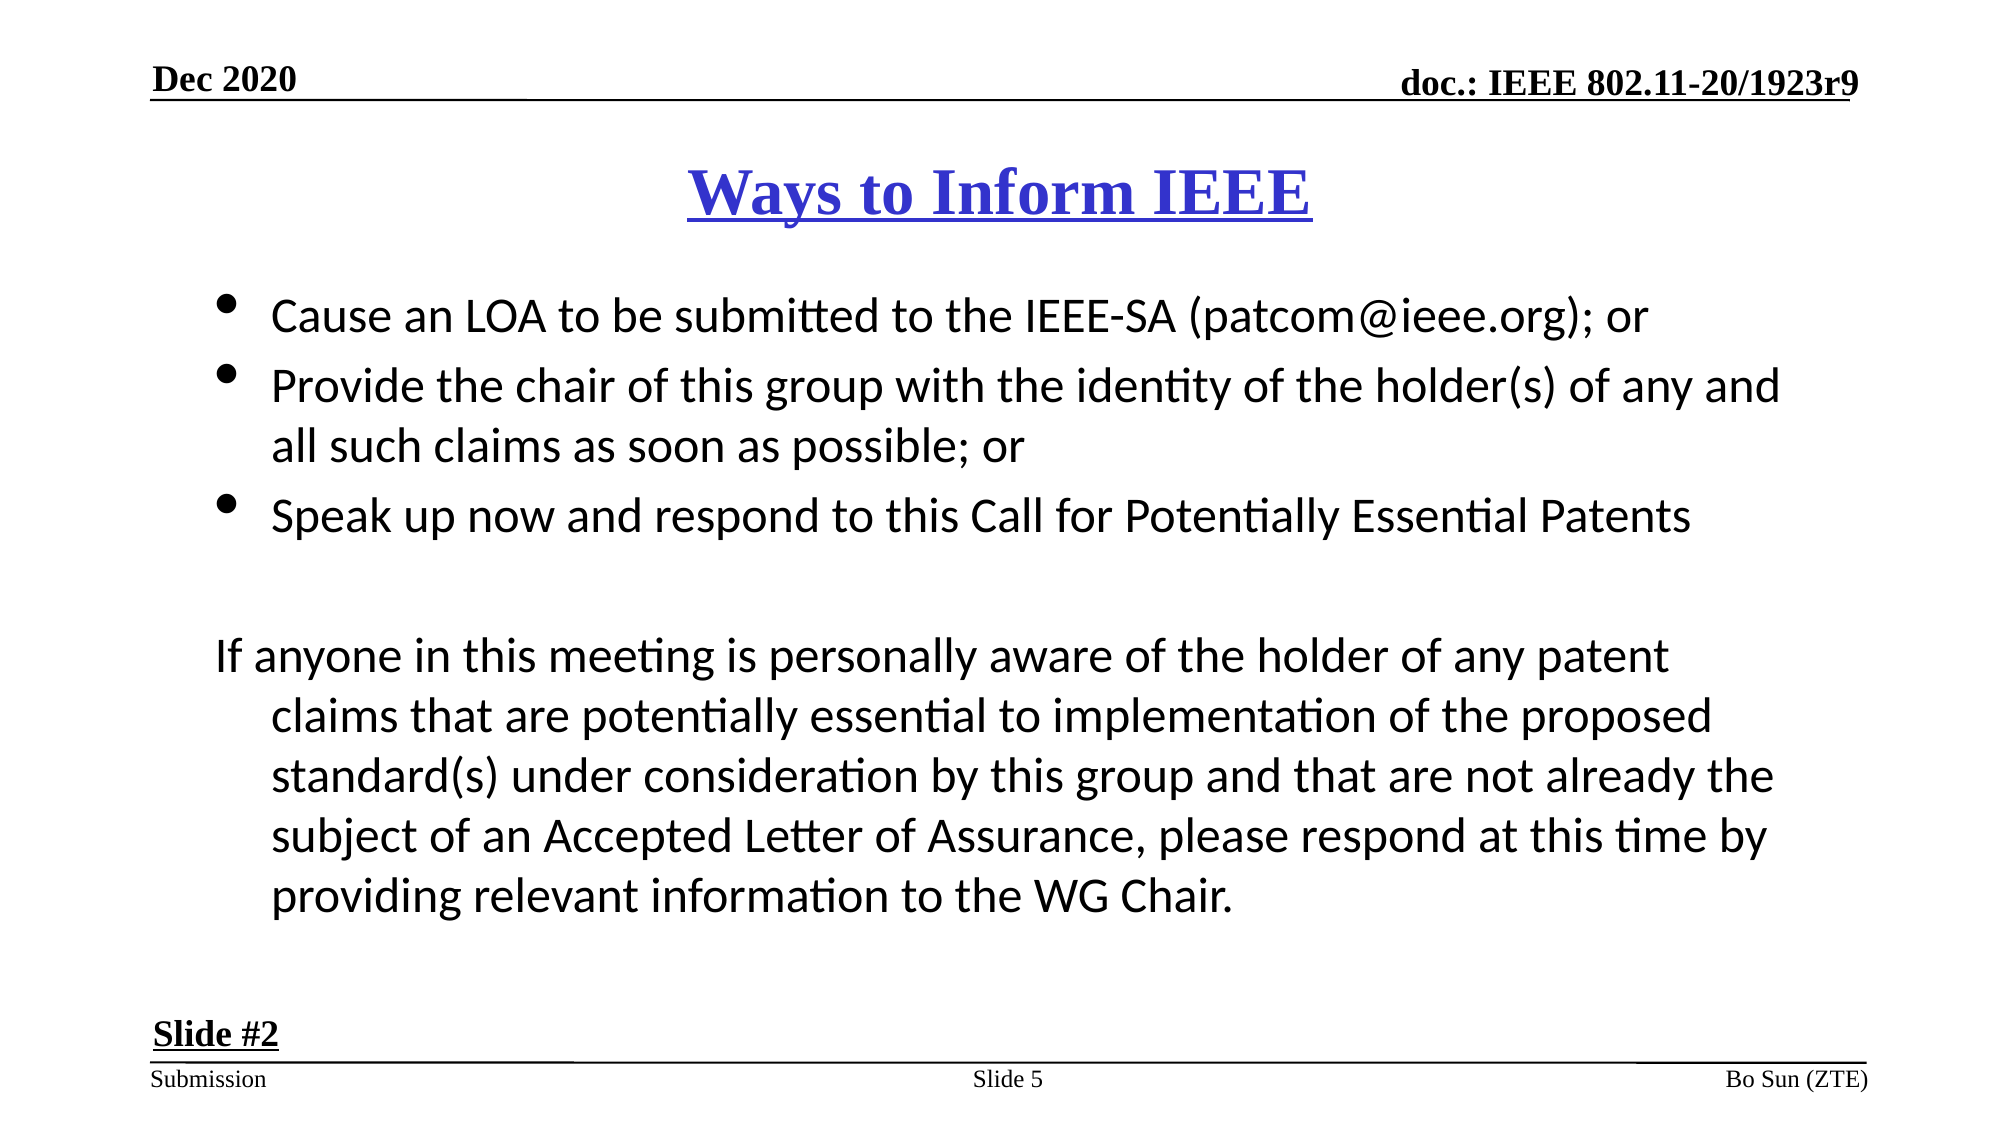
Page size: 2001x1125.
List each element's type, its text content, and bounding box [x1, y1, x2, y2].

text_box Ways to Inform IEEE [362, 100, 1638, 275]
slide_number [152, 54, 563, 100]
text_box Cause an LOA to be submitted to the IEEE-SA (patcom@ieee.org); or Provide the chair of this group with the identity of the holder(s) of any and all such claims as soon as possible; or Speak up now and respond to this Call for Potentially Essential Patents If anyone in this meeting is personally aware of the holder of any patent claims that are potentially essential to implementation of the proposed standard(s) under consideration by this group and that are not already the subject of an Accepted Letter of Assurance, please respond at this time by providing relevant information to the WG Chair. [200, 275, 1800, 975]
text_box Slide #2 [138, 1001, 295, 1062]
slide_number Slide 5 [949, 1061, 1067, 1123]
footer Bo Sun (ZTE) [1171, 1061, 1869, 1093]
